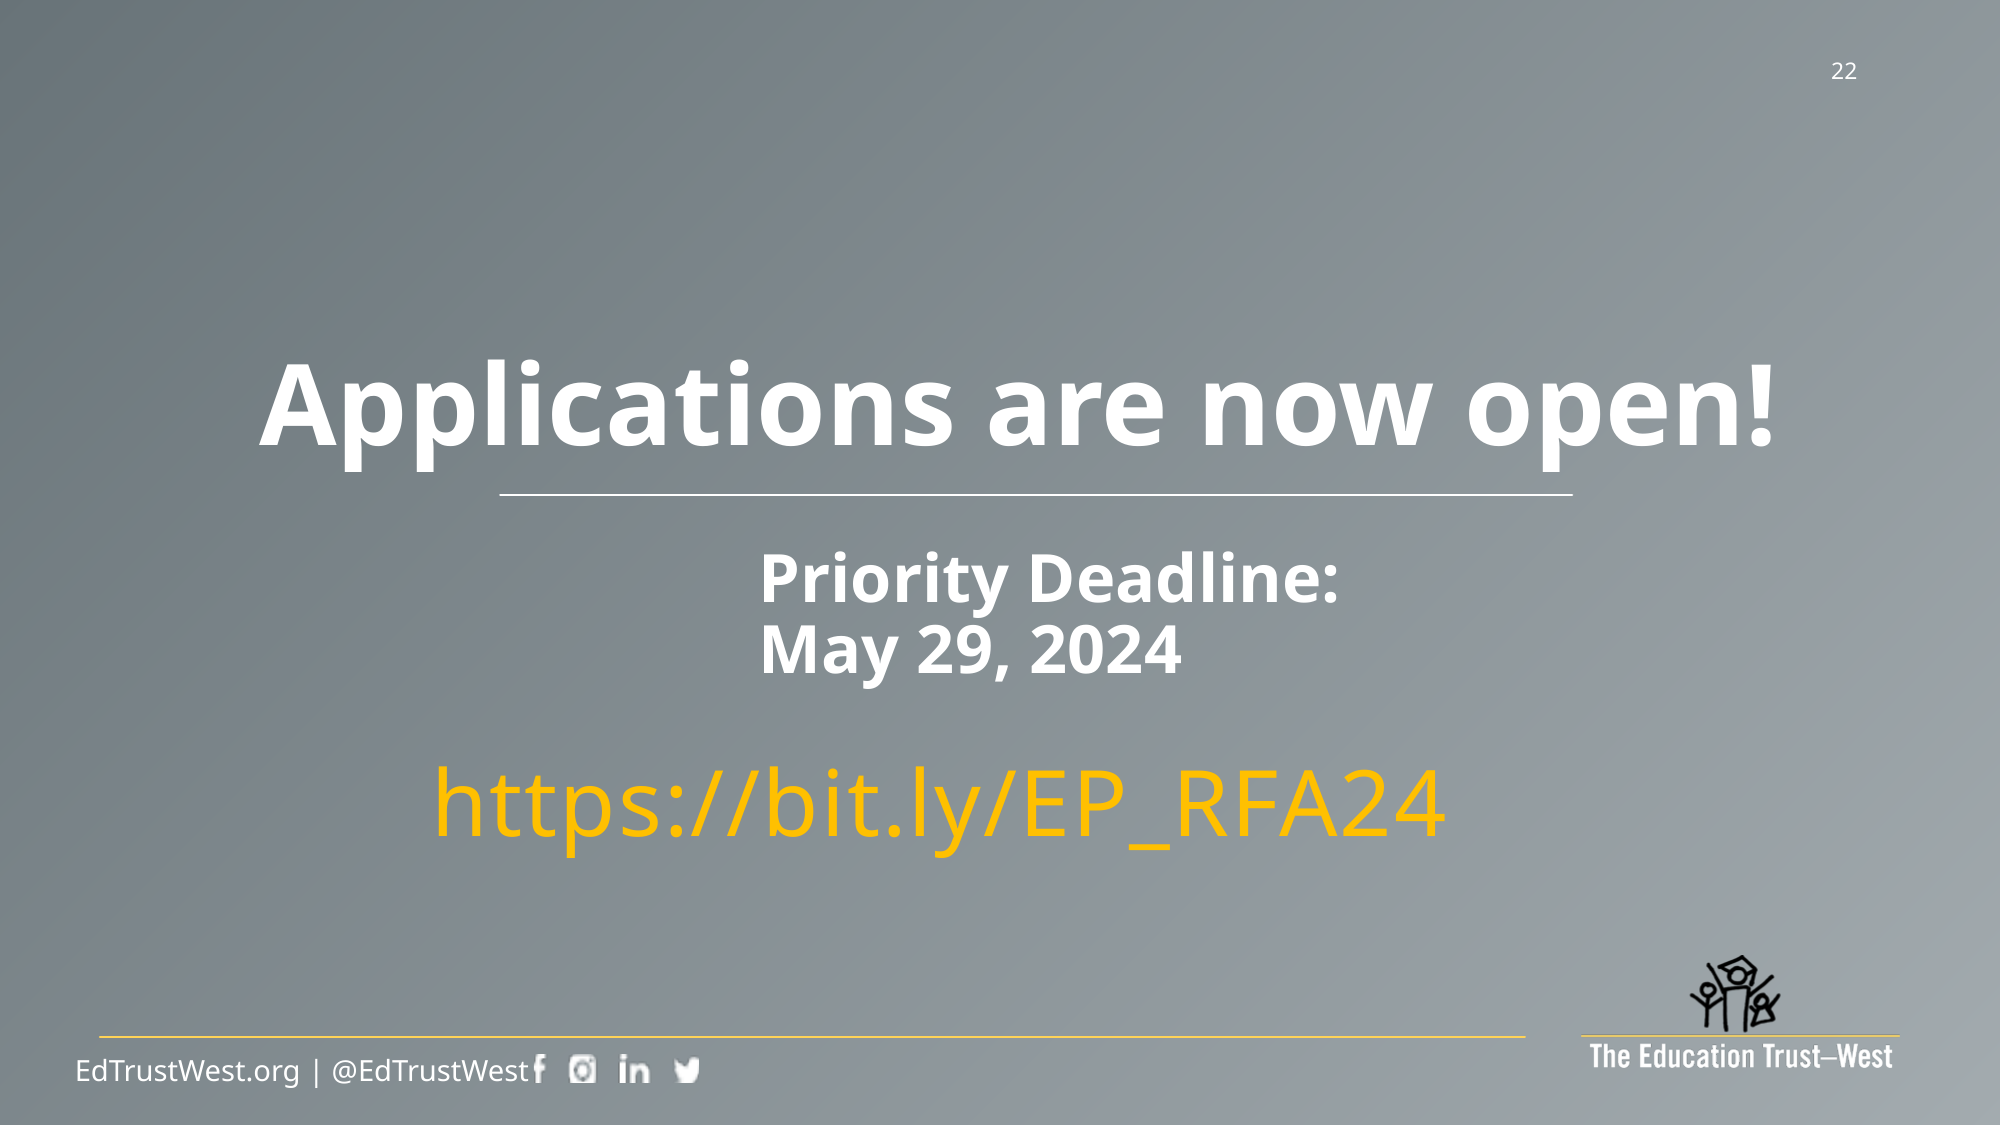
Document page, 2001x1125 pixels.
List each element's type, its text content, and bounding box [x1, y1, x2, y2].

text_box Priority Deadline: May 29, 2024 [767, 553, 1413, 719]
text_box Applications are now open! [259, 348, 2000, 508]
picture [1581, 955, 1900, 1068]
text_box https://bit.ly/EP_RFA24 [430, 756, 2000, 894]
